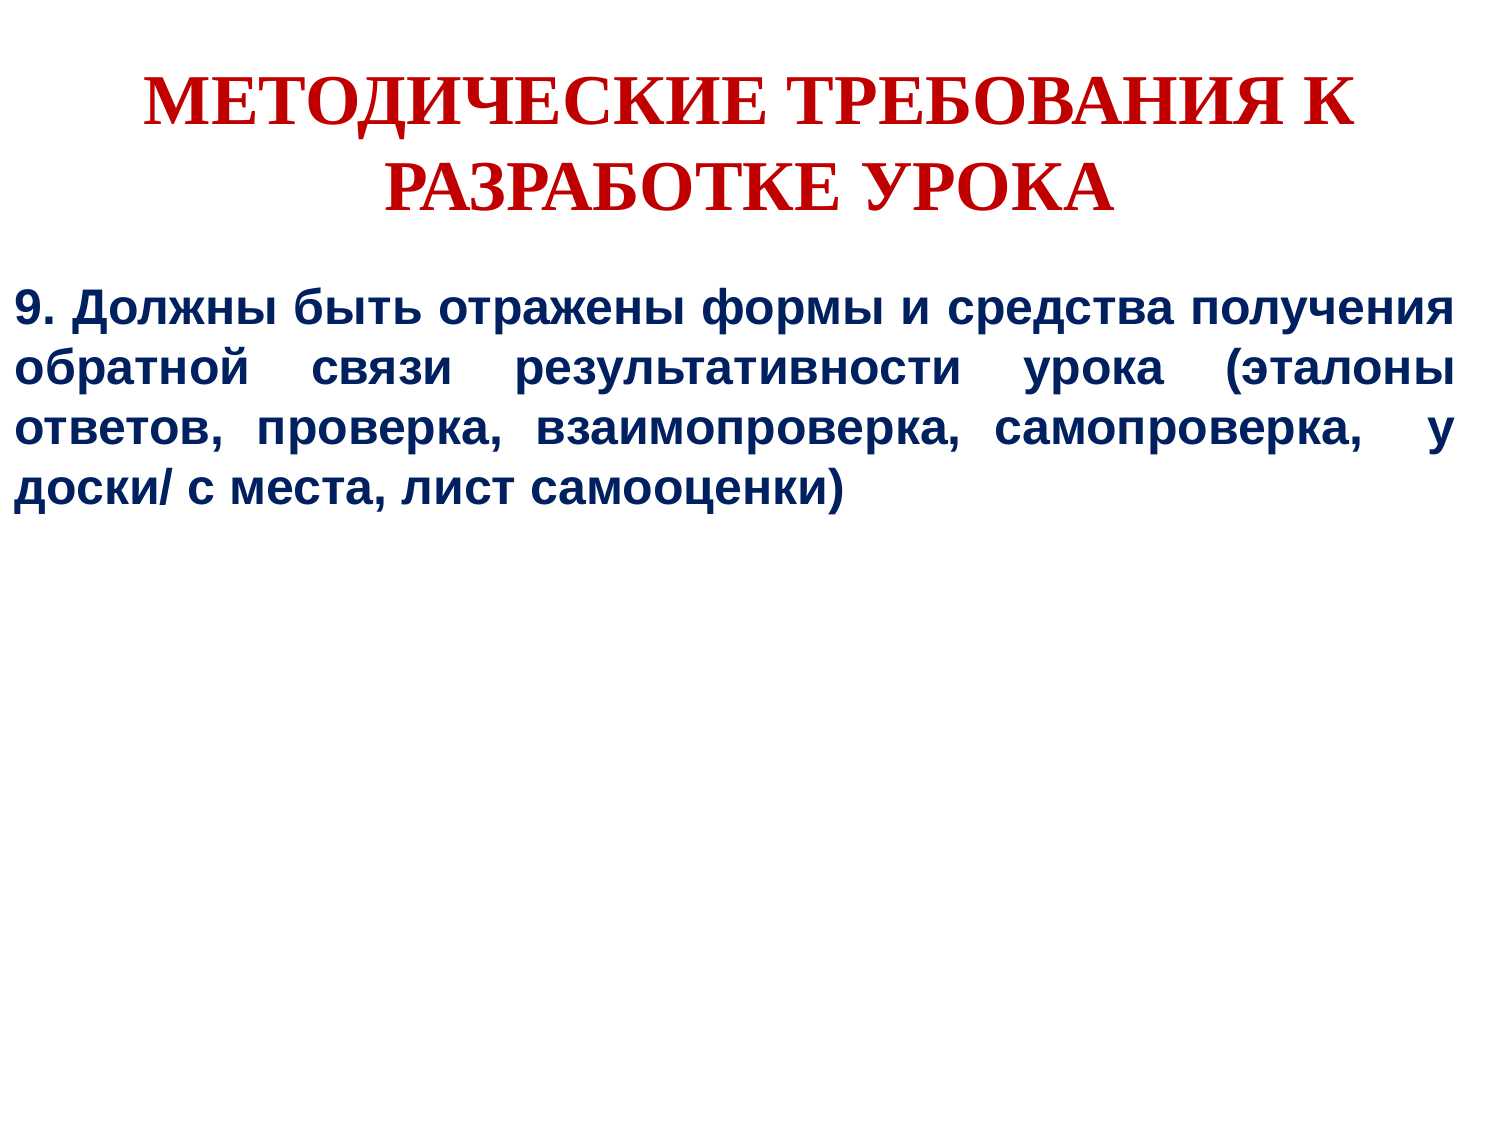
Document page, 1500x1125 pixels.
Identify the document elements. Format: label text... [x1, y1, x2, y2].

text_box 9. Должны быть отражены формы и средства получения обратной связи результативности урока (эталоны ответов, проверка, взаимопроверка, самопроверка, у доски/ с места, лист самооценки) [0, 267, 1471, 522]
title МЕТОДИЧЕСКИЕ ТРЕБОВАНИЯ К РАЗРАБОТКЕ УРОКА [0, 45, 1500, 233]
